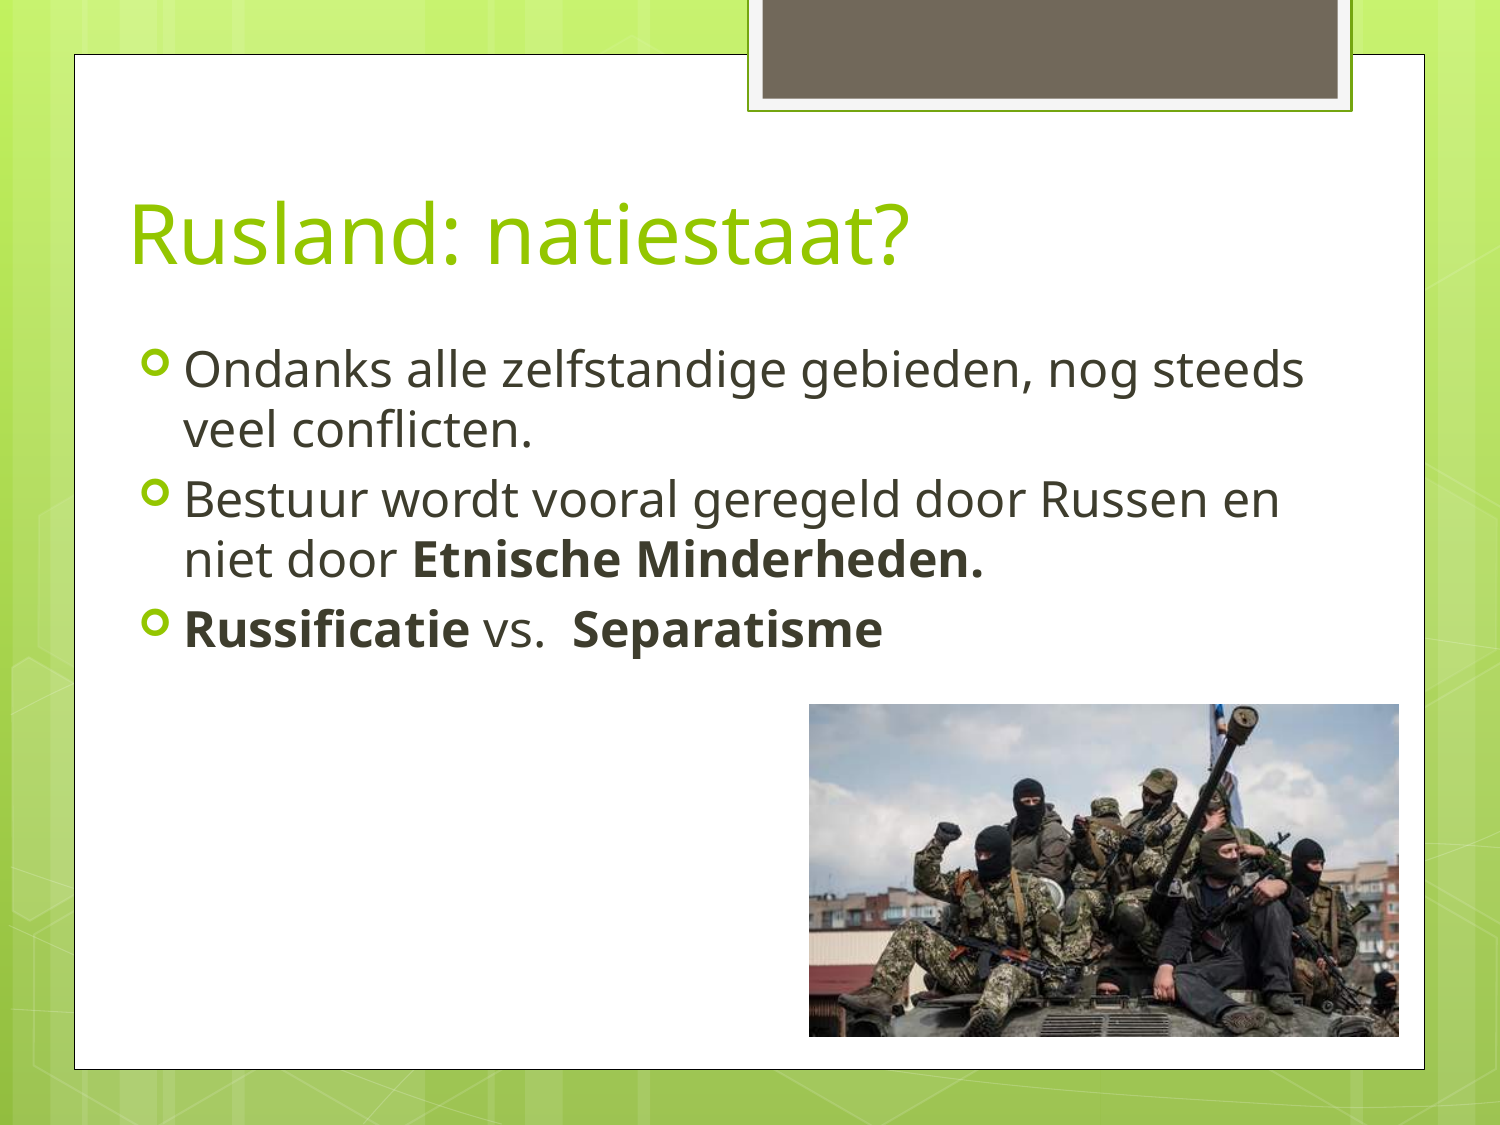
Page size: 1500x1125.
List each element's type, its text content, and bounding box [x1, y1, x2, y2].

picture [808, 703, 1399, 1037]
title Rusland: natiestaat? [112, 101, 1265, 290]
list Ondanks alle zelfstandige gebieden, nog steeds veel conflicten. Bestuur wordt vooral geregeld door Russen en niet door Etnische Minderheden. Russificatie vs. Separatisme [112, 330, 1341, 906]
